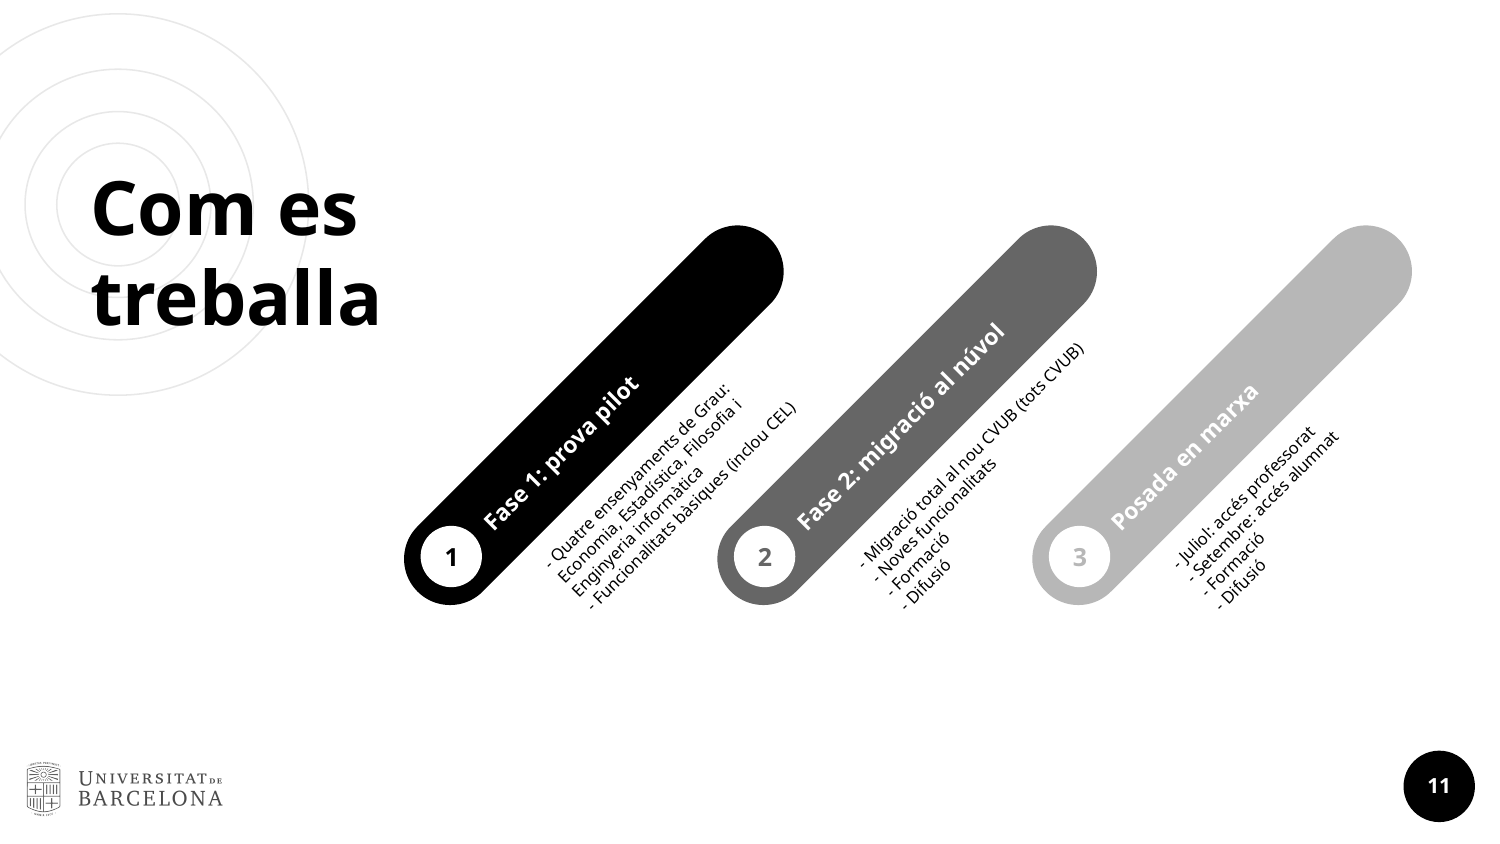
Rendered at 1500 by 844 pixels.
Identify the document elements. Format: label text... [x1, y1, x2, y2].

title Com es treballa [75, 145, 719, 258]
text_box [384, 206, 696, 625]
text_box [21, 759, 228, 819]
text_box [698, 206, 1011, 625]
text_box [1013, 206, 1461, 625]
slide_number 11 [1403, 750, 1475, 823]
